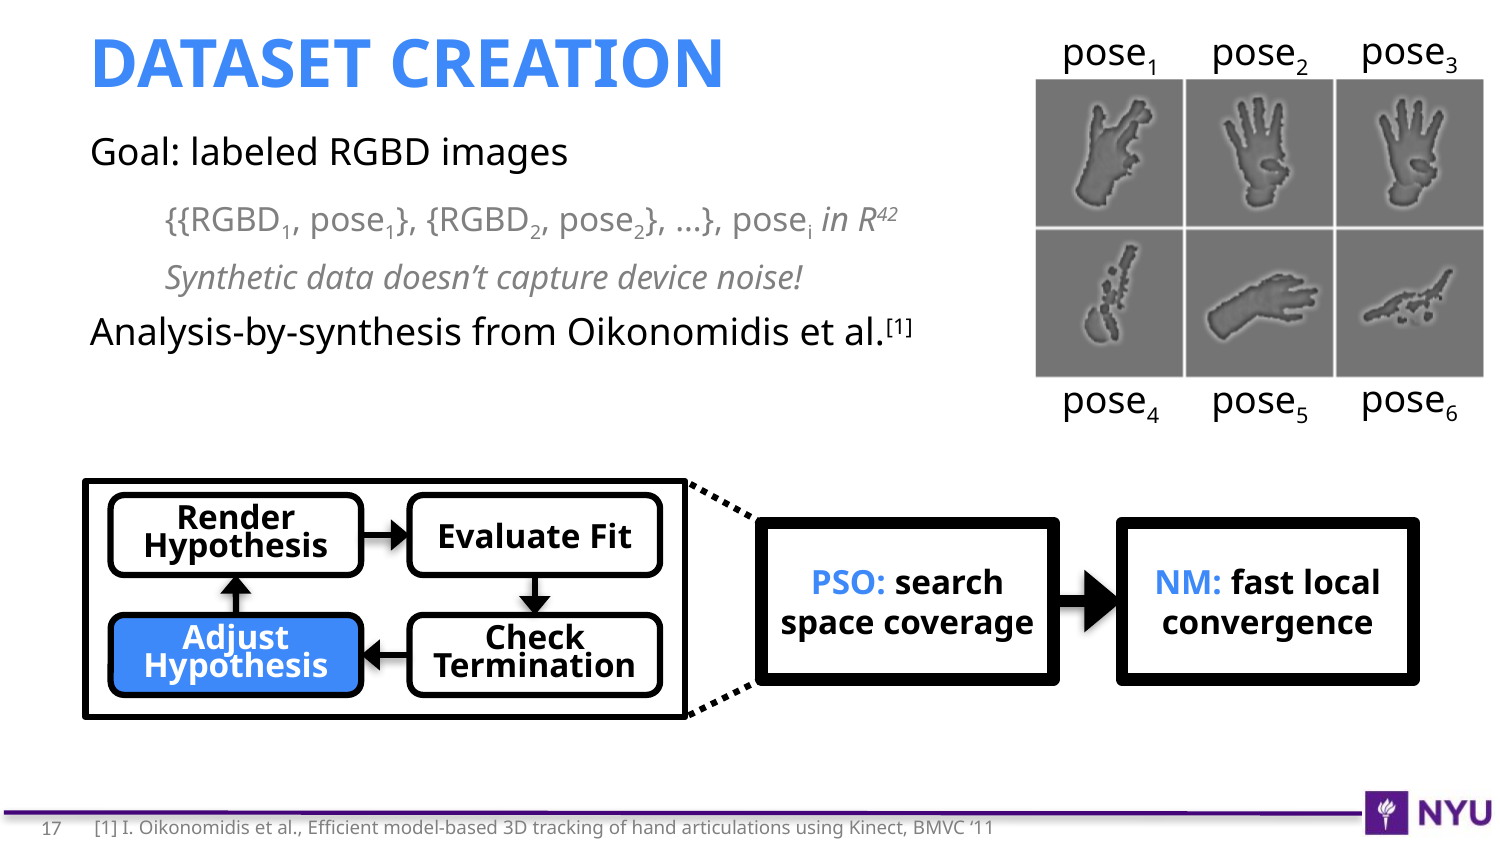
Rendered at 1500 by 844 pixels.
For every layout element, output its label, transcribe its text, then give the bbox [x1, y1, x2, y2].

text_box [84, 480, 1415, 718]
title Dataset creation [75, 23, 1030, 109]
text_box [1035, 18, 1485, 431]
list Goal: labeled RGBD images {{RGBD1, pose1}, {RGBD2, pose2}, …}, posei in R42 Synthetic data doesn’t capture device noise! Analysis-by-synthesis from Oikonomidis et al.[1] [75, 120, 1425, 613]
slide_number 17 [17, 807, 77, 844]
text_box [1] I. Oikonomidis et al., Efficient model-based 3D tracking of hand articulations using Kinect, BMVC ‘11 [79, 808, 1299, 844]
picture [1362, 789, 1495, 838]
